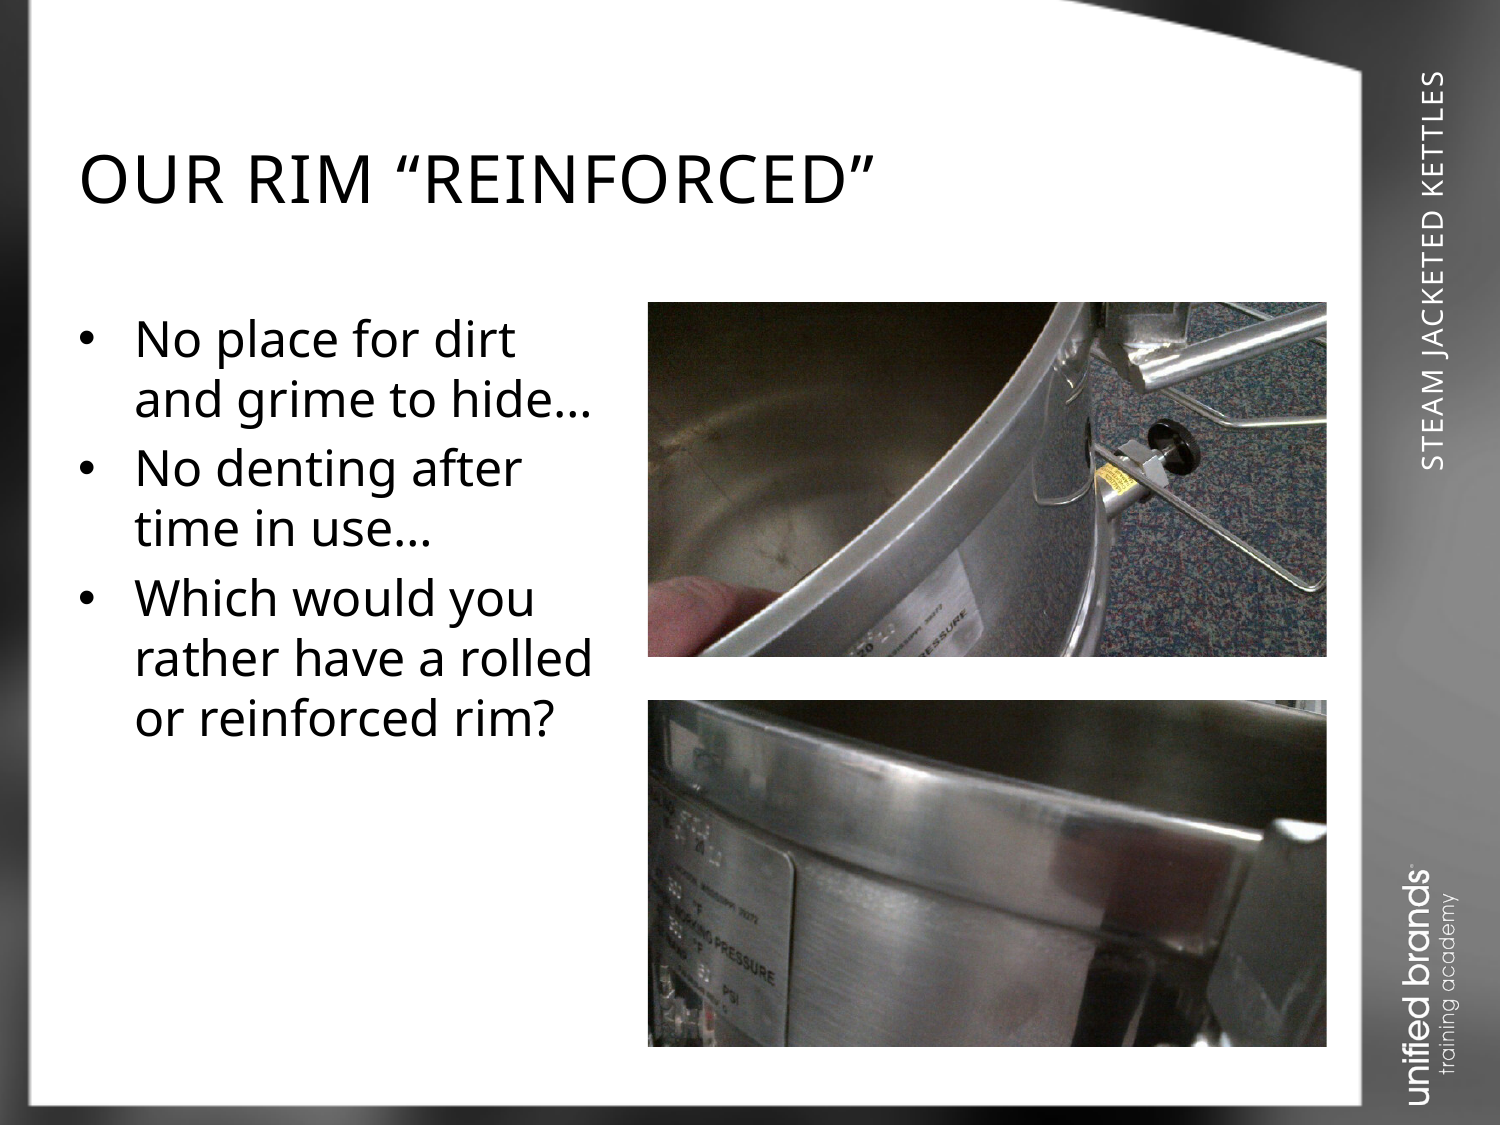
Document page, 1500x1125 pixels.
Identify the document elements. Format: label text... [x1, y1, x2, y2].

picture [1403, 865, 1459, 1105]
title OUR RIM “REINFORCED” [63, 82, 1327, 271]
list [647, 302, 1327, 657]
list No place for dirt and grime to hide… No denting after time in use… Which would you rather have a rolled or reinforced rim? [63, 299, 617, 1047]
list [647, 700, 1327, 1048]
